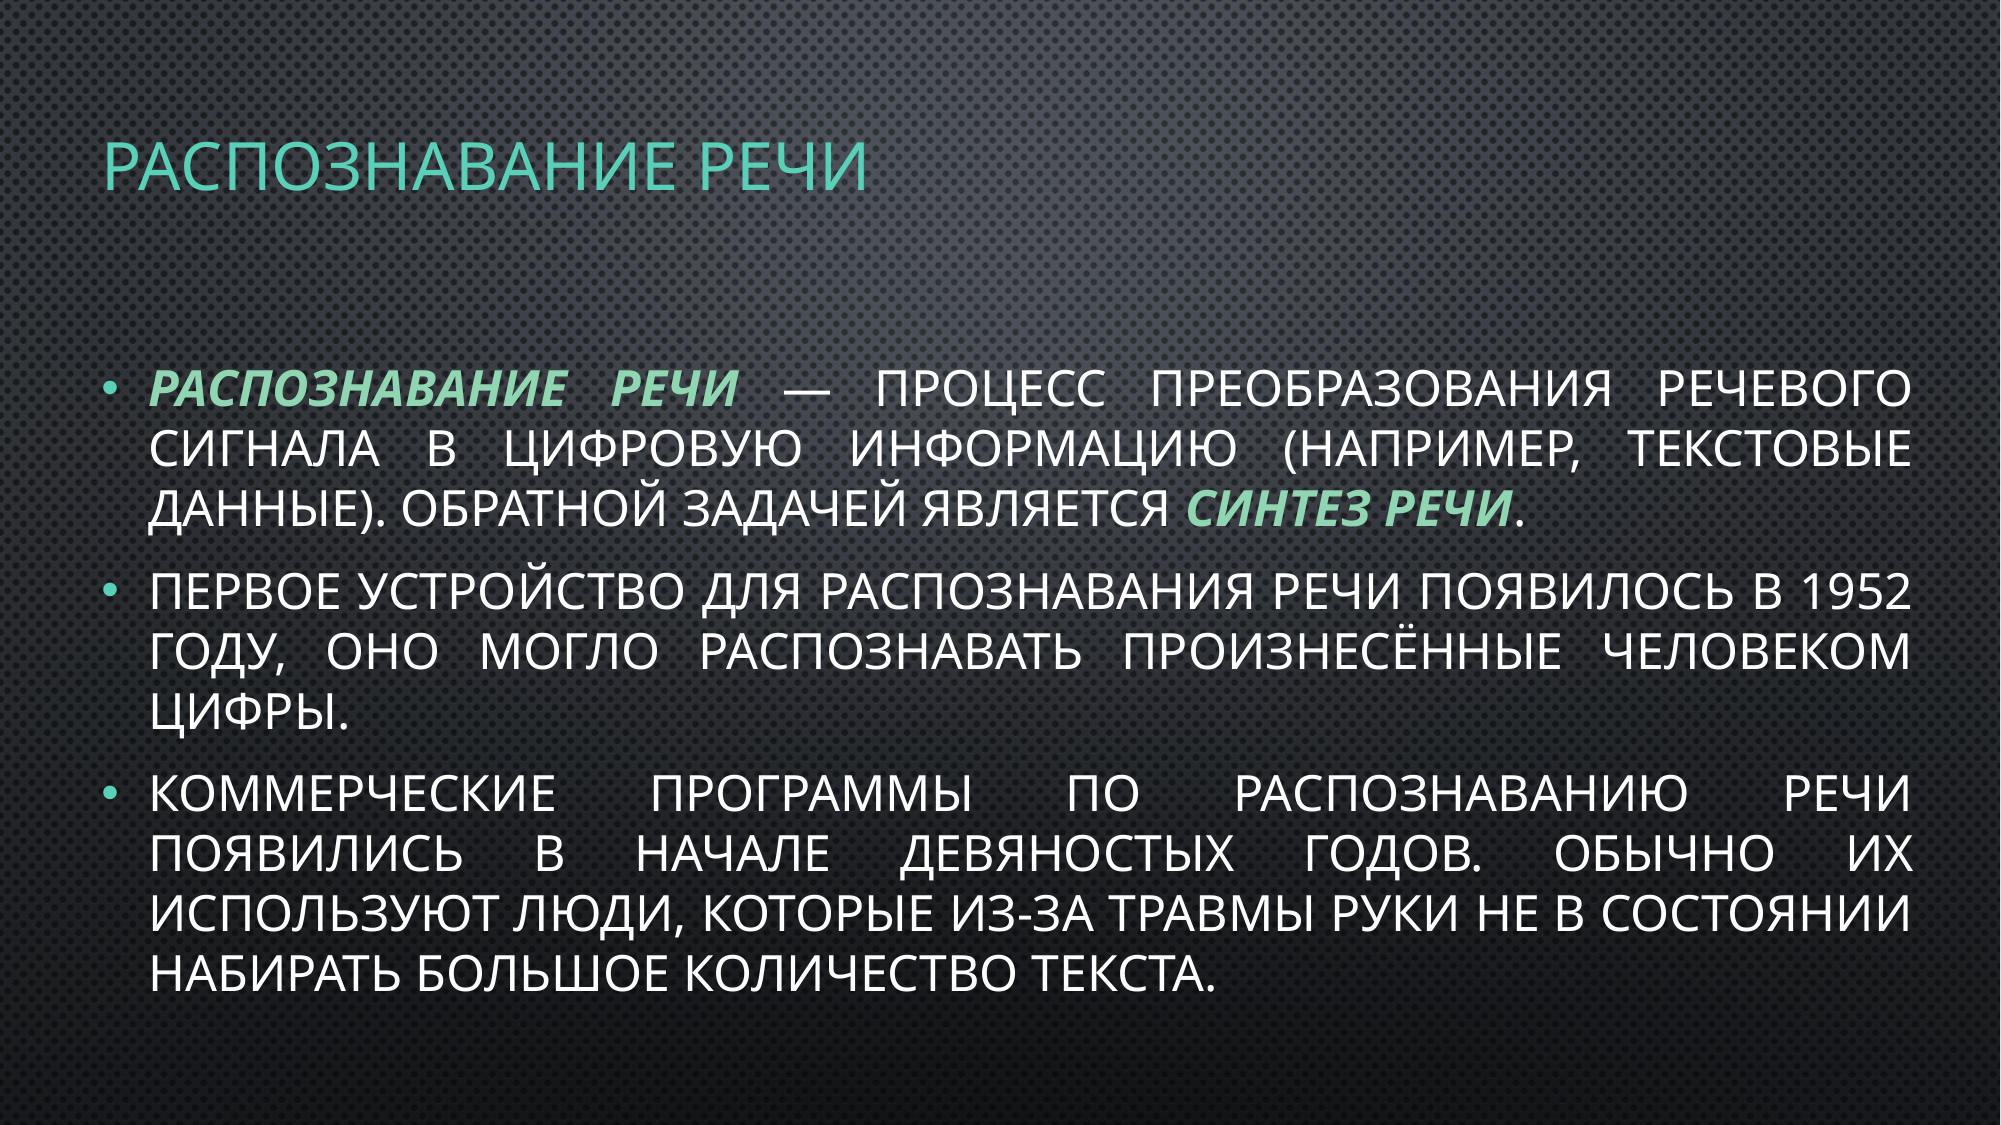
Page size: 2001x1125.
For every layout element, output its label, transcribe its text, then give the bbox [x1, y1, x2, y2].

list Распознавание речи — процесс преобразования речевого сигнала в цифровую информацию (например, текстовые данные). Обратной задачей является синтез речи. Первое устройство для распознавания речи появилось в 1952 году, оно могло распознавать произнесённые человеком цифры. Коммерческие программы по распознаванию речи появились в начале девяностых годов. Обычно их используют люди, которые из-за травмы руки не в состоянии набирать большое количество текста. [86, 296, 1929, 1063]
title Распознавание речи [86, 65, 1924, 263]
